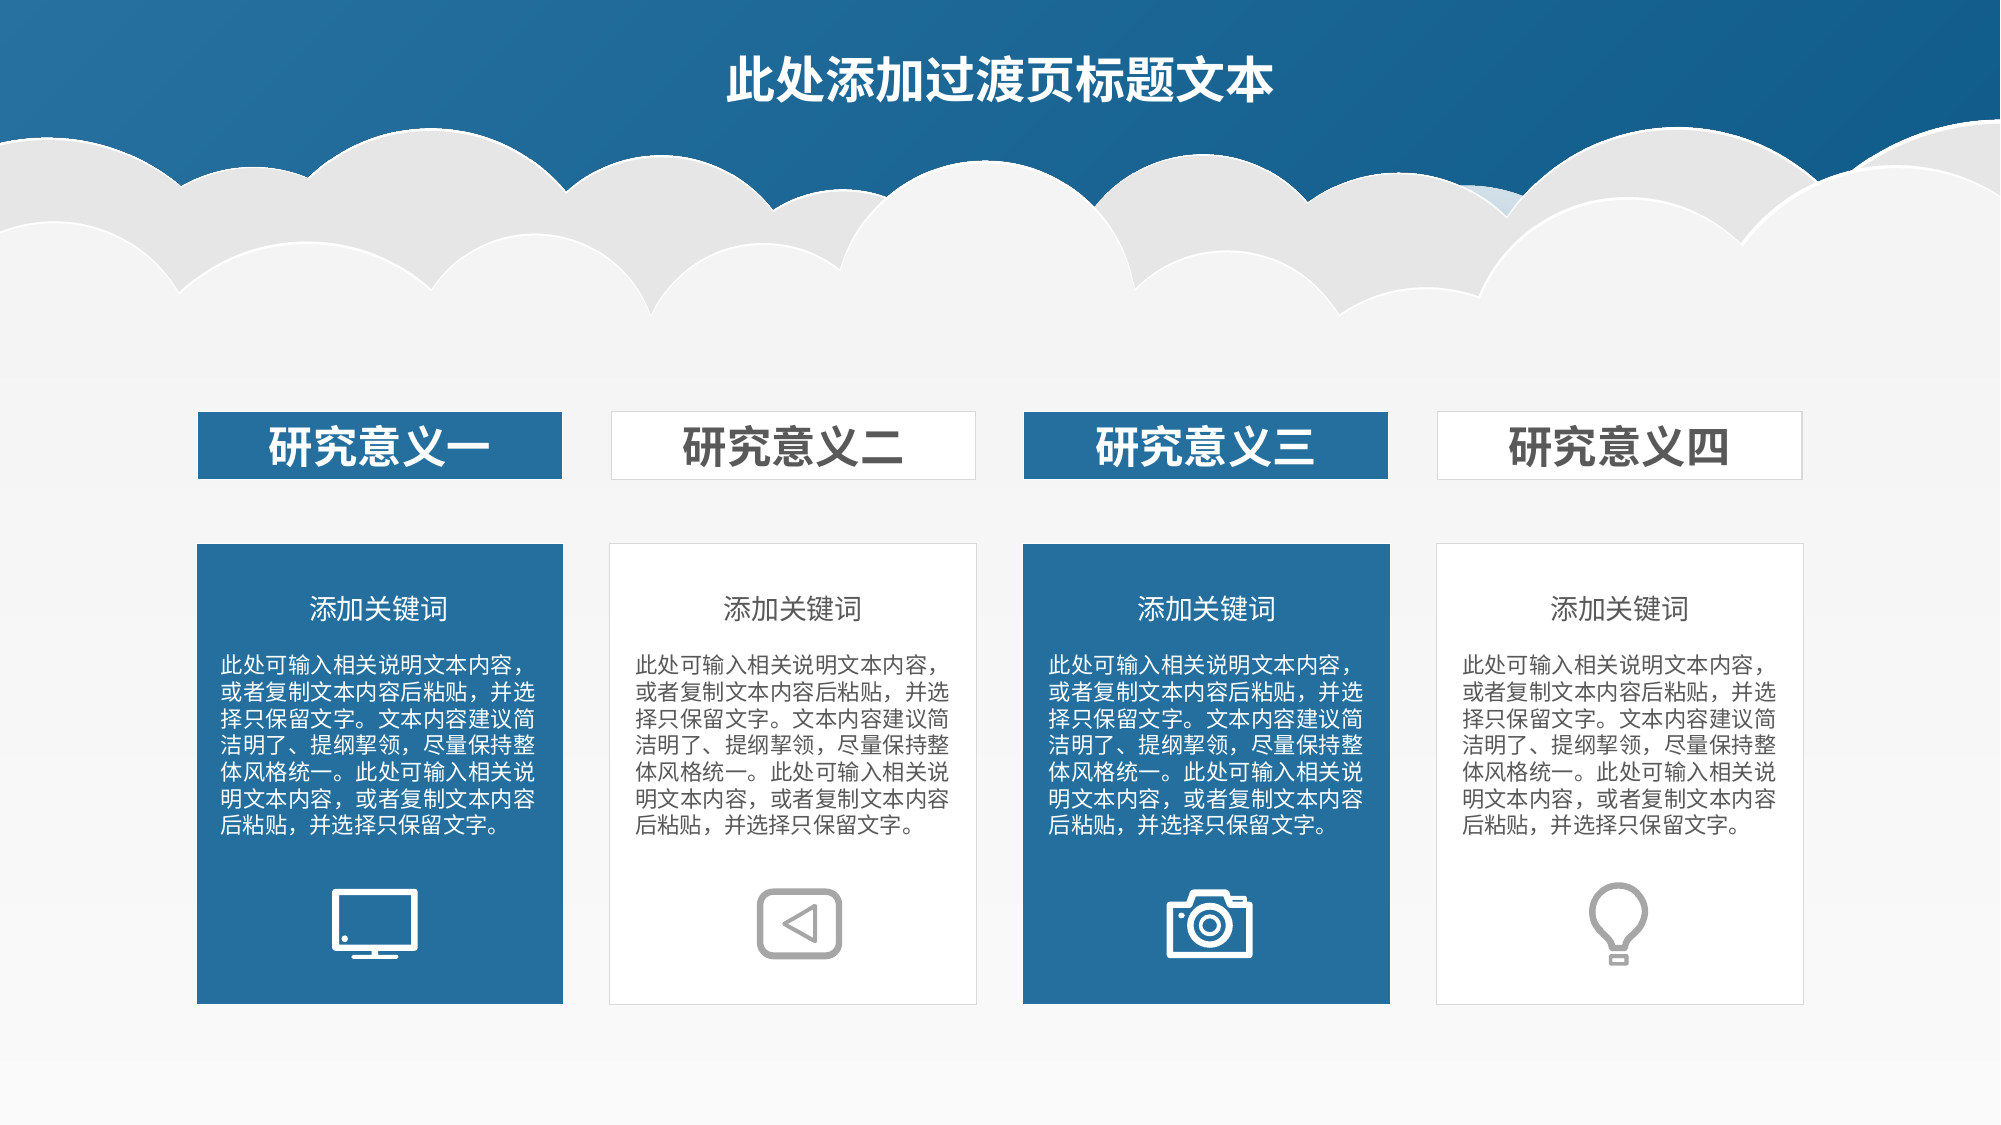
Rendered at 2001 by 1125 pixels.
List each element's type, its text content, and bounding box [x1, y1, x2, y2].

text_box [1436, 543, 1804, 1005]
text_box 添加关键词 此处可输入相关说明文本内容，或者复制文本内容后粘贴，并选择只保留文字。文本内容建议简洁明了、提纲挈领，尽量保持整体风格统一。此处可输入相关说明文本内容，或者复制文本内容后粘贴，并选择只保留文字。 [1048, 591, 1365, 839]
picture [0, 0, 2001, 1125]
text_box 添加关键词 此处可输入相关说明文本内容，或者复制文本内容后粘贴，并选择只保留文字。文本内容建议简洁明了、提纲挈领，尽量保持整体风格统一。此处可输入相关说明文本内容，或者复制文本内容后粘贴，并选择只保留文字。 [1462, 591, 1778, 839]
text_box 研究意义一 [197, 411, 563, 480]
text_box 研究意义二 [611, 411, 976, 480]
text_box [1166, 889, 1253, 959]
text_box 研究意义三 [1023, 411, 1389, 480]
text_box [1608, 954, 1629, 966]
text_box [196, 543, 564, 1005]
text_box [609, 543, 977, 1005]
text_box 研究意义四 [1437, 411, 1803, 480]
text_box [1022, 543, 1391, 1005]
text_box 添加关键词 此处可输入相关说明文本内容，或者复制文本内容后粘贴，并选择只保留文字。文本内容建议简洁明了、提纲挈领，尽量保持整体风格统一。此处可输入相关说明文本内容，或者复制文本内容后粘贴，并选择只保留文字。 [635, 591, 951, 839]
text_box 添加关键词 此处可输入相关说明文本内容，或者复制文本内容后粘贴，并选择只保留文字。文本内容建议简洁明了、提纲挈领，尽量保持整体风格统一。此处可输入相关说明文本内容，或者复制文本内容后粘贴，并选择只保留文字。 [220, 591, 537, 839]
text_box [332, 888, 418, 959]
text_box [756, 888, 843, 960]
text_box 此处添加过渡页标题文本 [641, 41, 1359, 117]
text_box [1589, 882, 1649, 952]
